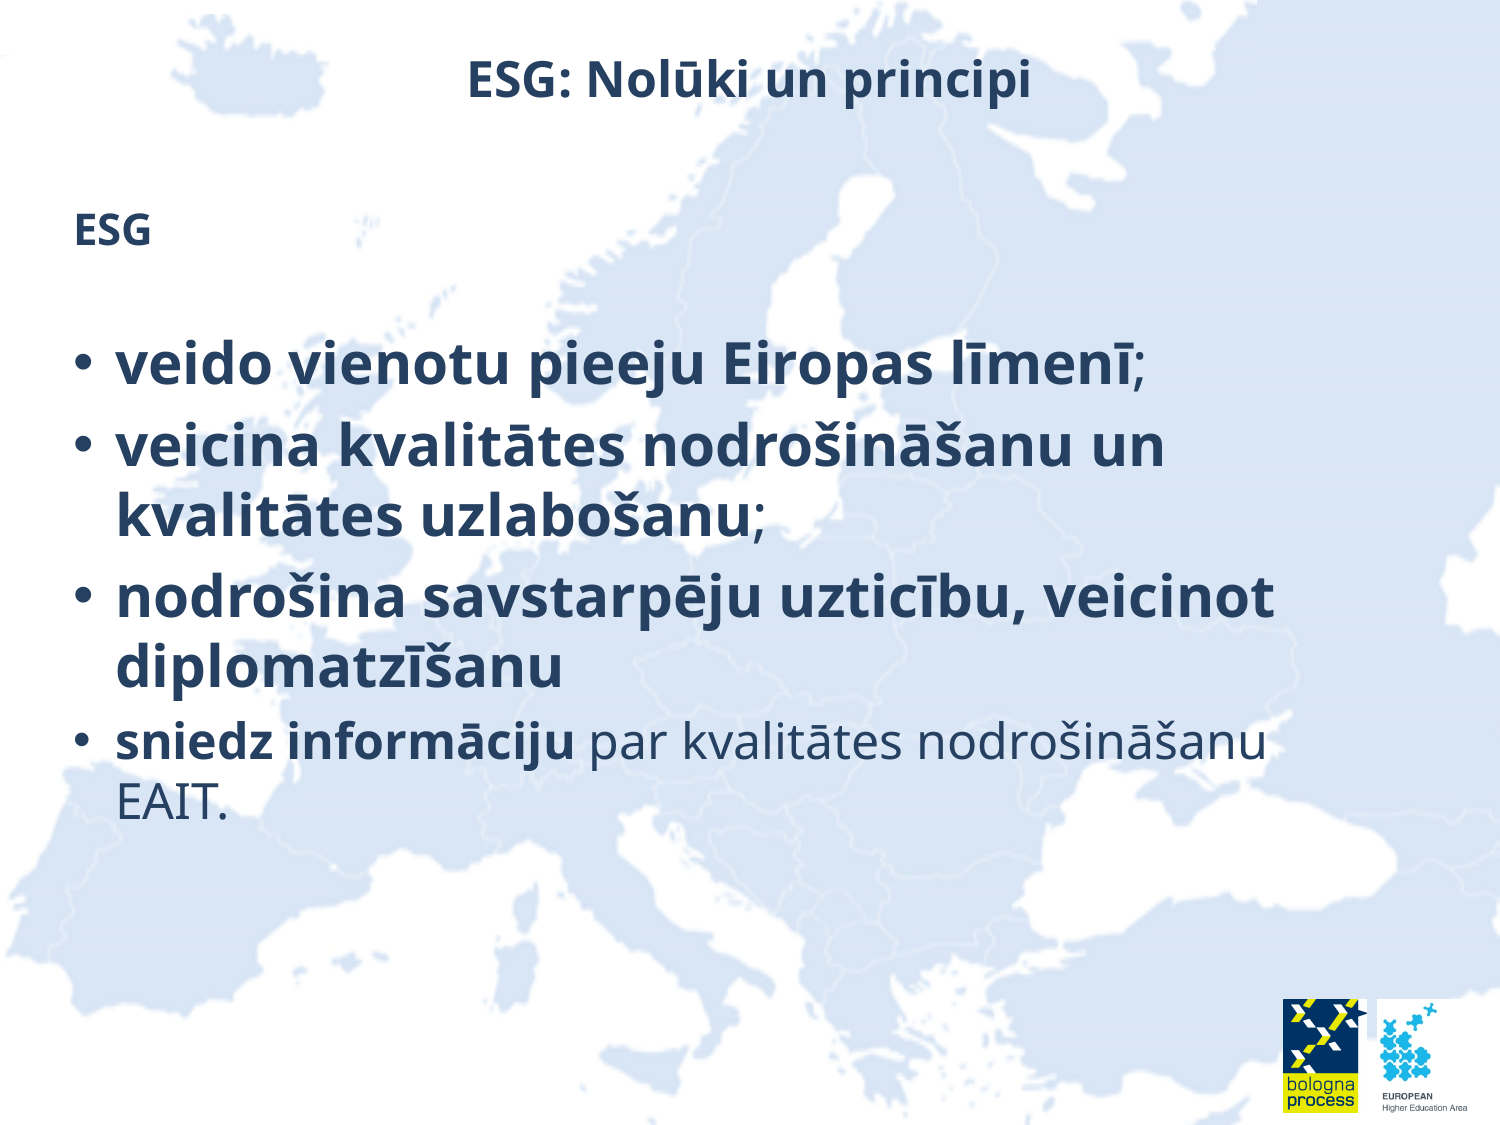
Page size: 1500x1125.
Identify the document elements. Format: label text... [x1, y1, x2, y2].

list ESG veido vienotu pieeju Eiropas līmenī; veicina kvalitātes nodrošināšanu un kvalitātes uzlabošanu; nodrošina savstarpēju uzticību, veicinot diplomatzīšanu sniedz informāciju par kvalitātes nodrošināšanu EAIT. [58, 193, 1396, 1125]
title ESG: Nolūki un principi [29, 19, 1471, 135]
picture [0, 0, 1500, 1125]
